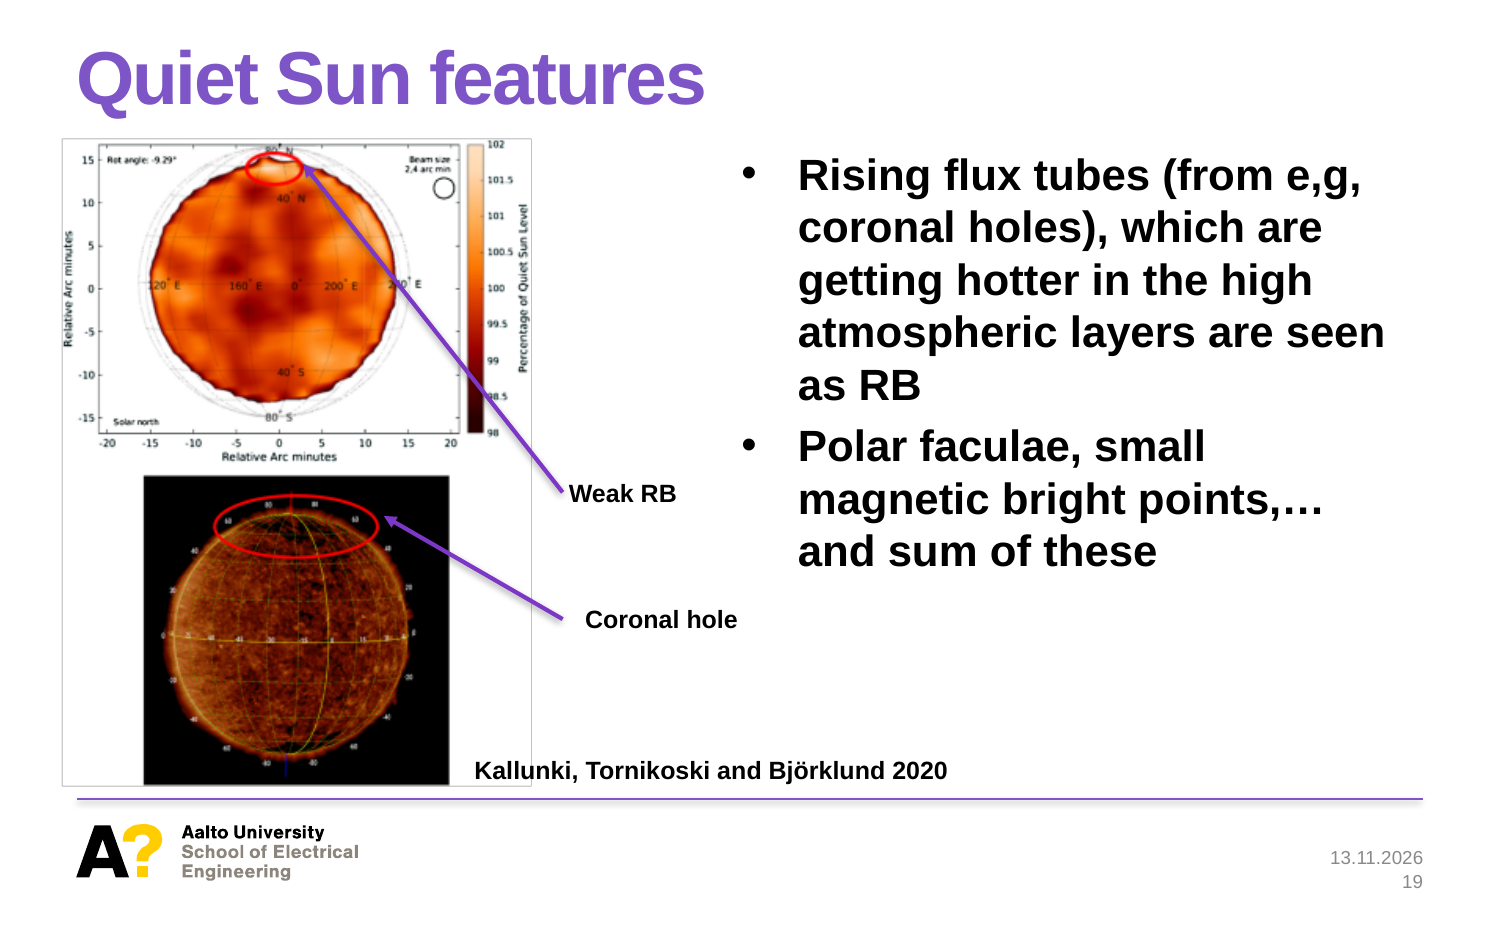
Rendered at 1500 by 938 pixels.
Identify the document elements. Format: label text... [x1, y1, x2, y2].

title Quiet Sun features [76, 43, 1424, 207]
text_box Weak RB [568, 477, 678, 508]
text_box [383, 515, 563, 620]
list Rising flux tubes (from e,g, coronal holes), which are getting hotter in the high atmospheric layers are seen as RB Polar faculae, small magnetic bright points,… and sum of these [741, 146, 1396, 694]
picture [52, 114, 550, 796]
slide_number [829, 844, 1424, 870]
text_box Coronal hole [585, 604, 739, 635]
text_box Kallunki, Tornikoski and Björklund 2020 [554, 754, 950, 785]
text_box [302, 163, 563, 493]
slide_number 19 [829, 870, 1424, 893]
